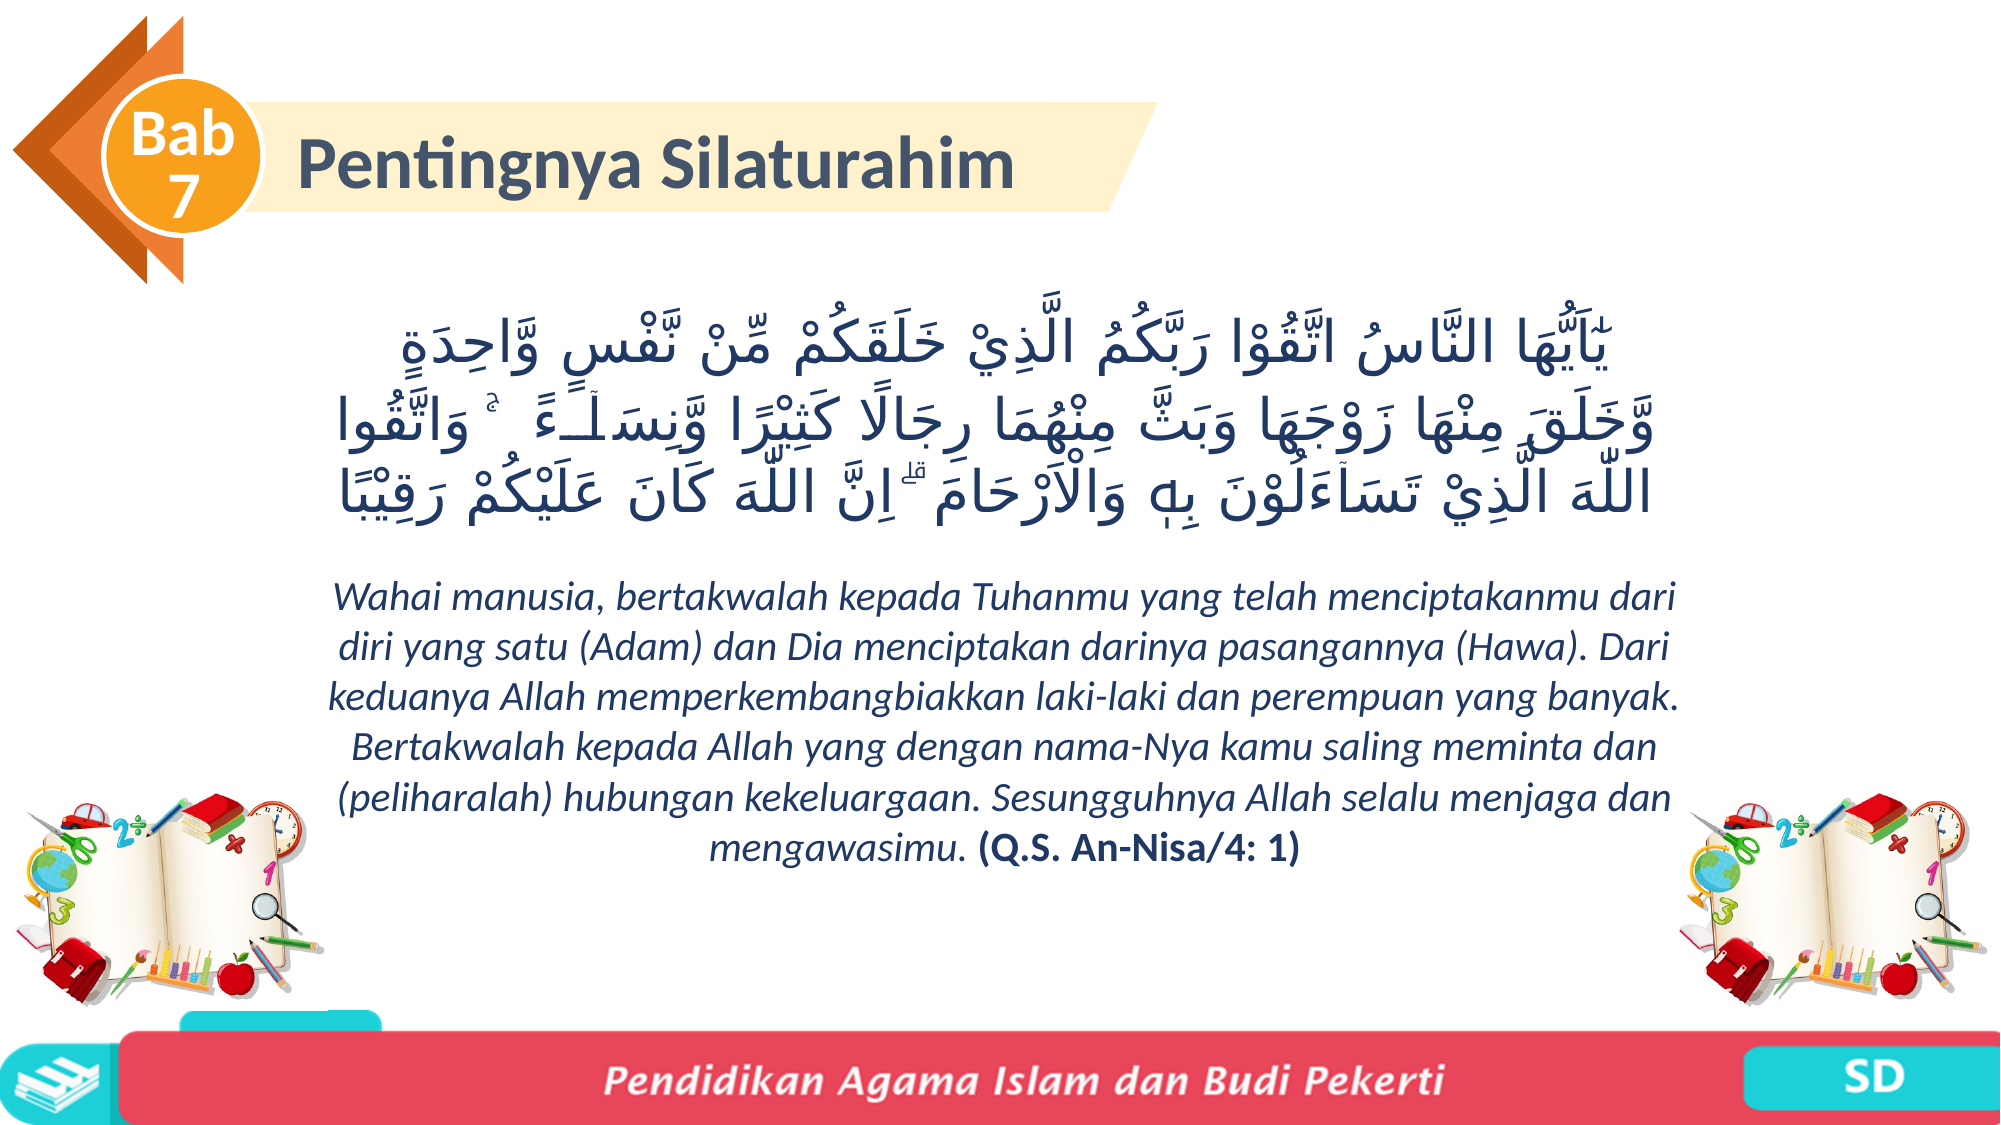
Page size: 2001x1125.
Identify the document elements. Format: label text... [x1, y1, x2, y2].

text_box [138, 239, 184, 285]
text_box يٰٓاَيُّهَا النَّاسُ اتَّقُوْا رَبَّكُمُ الَّذِيْ خَلَقَكُمْ مِّنْ نَّفْسٍ وَّاحِدَةٍ وَّخَلَقَ مِنْهَا زَوْجَهَا وَبَثَّ مِنْهُمَا رِجَالًا كَثِيْرًا وَّنِسَاۤءً ۚ وَاتَّقُوا اللّٰهَ الَّذِيْ تَسَاۤءَلُوْنَ بِهٖ وَالْاَرْحَامَ ۗ اِنَّ اللّٰهَ كَانَ عَلَيْكُمْ رَقِيْبًا Wahai manusia, bertakwalah kepada Tuhanmu yang telah menciptakanmu dari diri yang satu (Adam) dan Dia menciptakan darinya pasangannya (Hawa). Dari keduanya Allah memperkembangbiakkan laki-laki dan perempuan yang banyak. Bertakwalah kepada Allah yang dengan nama-Nya kamu saling meminta dan (peliharalah) hubungan kekeluargaan. Sesungguhnya Allah selalu menjaga dan mengawasimu. (Q.S. An-Nisa/4: 1) [310, 296, 1700, 877]
text_box [126, 15, 184, 73]
text_box [49, 98, 101, 202]
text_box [266, 101, 1158, 212]
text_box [101, 73, 266, 239]
picture [0, 789, 2000, 1125]
text_box [12, 15, 147, 285]
